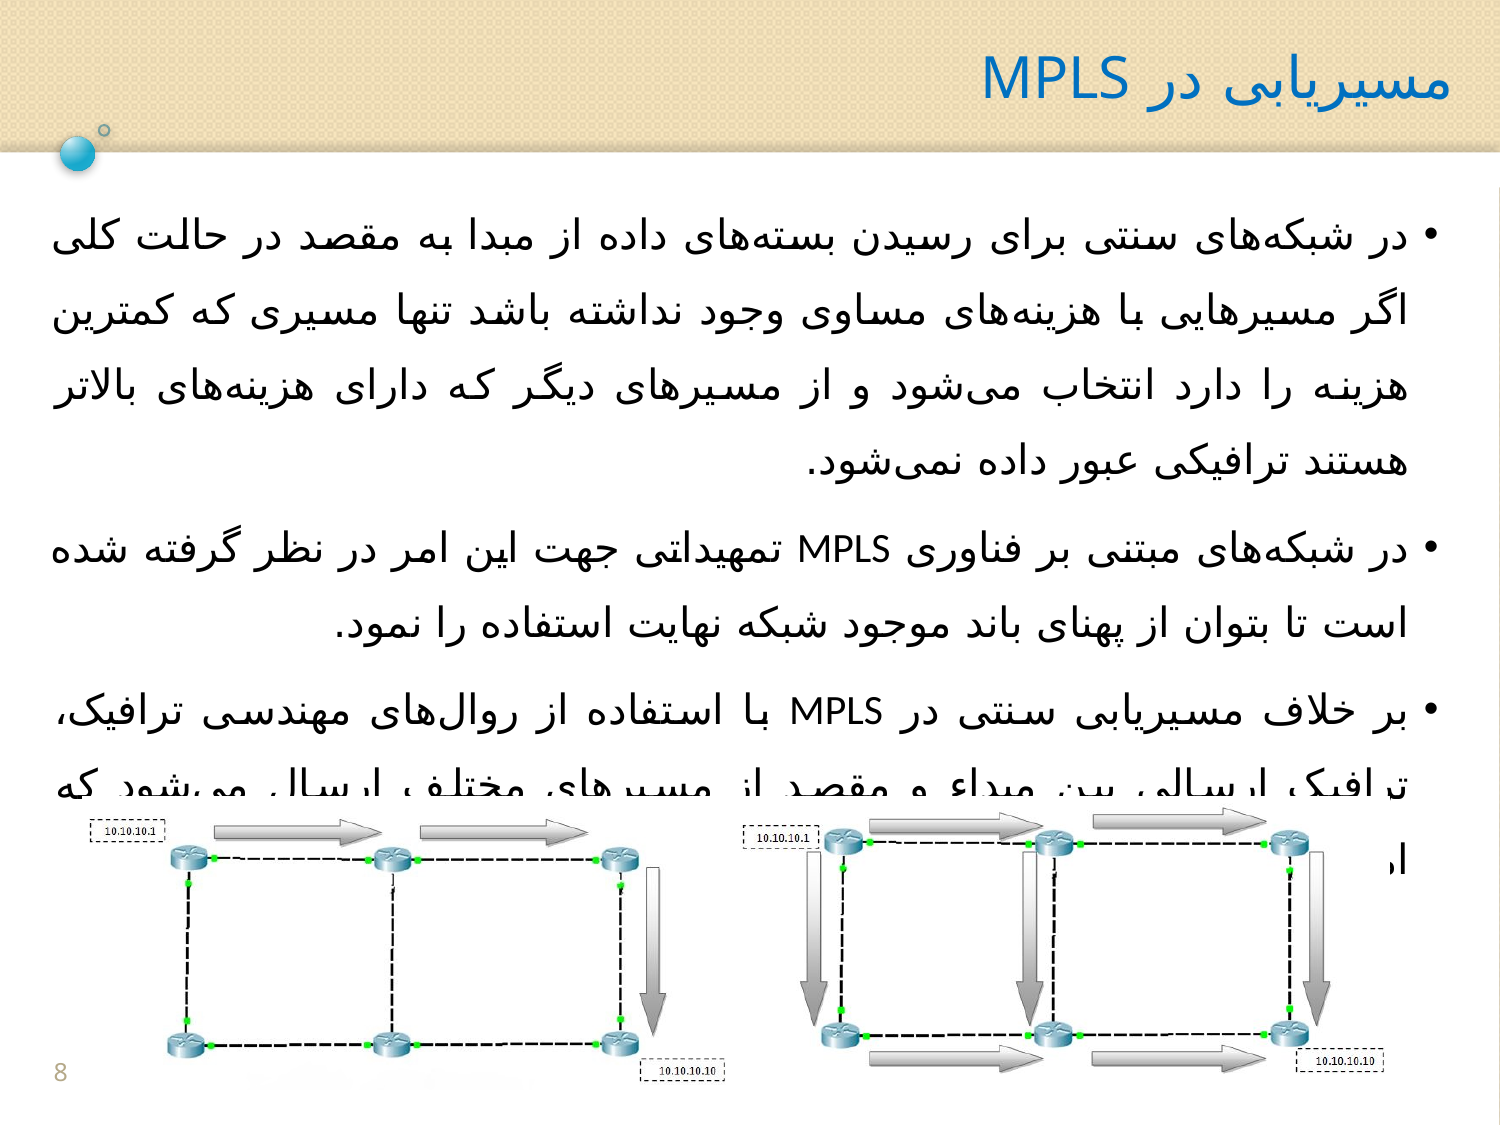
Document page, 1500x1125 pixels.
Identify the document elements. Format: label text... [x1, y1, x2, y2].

slide_number 8 [23, 1031, 76, 1098]
picture [81, 796, 1390, 1091]
list مسیریابی در MPLS [23, 23, 1473, 118]
text_box در شبکه‌های سنتی برای رسیدن بسته‌های داده از مبدا به مقصد در حالت کلی اگر مسیرهایی با هزینه‌های مساوی وجود نداشته باشد تنها مسیری که کمترین هزینه را دارد انتخاب می‌شود و از مسیرهای دیگر که دارای هزینه‌های بالاتر هستند ترافیکی عبور داده نمی‌شود. در شبکه‌های مبتنی بر فناوری MPLS تمهیداتی جهت این امر در نظر گرفته شده است تا بتوان از پهنای باند موجود شبکه نهایت استفاده را نمود. بر خلاف مسیریابی سنتی در MPLS‌ با استفاده از روال‌های مهندسی ترافیک، ترافیک ارسالی بین مبداء و مقصد از مسیرهای مختلف ارسال می‌شود که امکان استفاده بهینه از پهنای باند را فراهم می‌آورد. [35, 175, 1454, 891]
